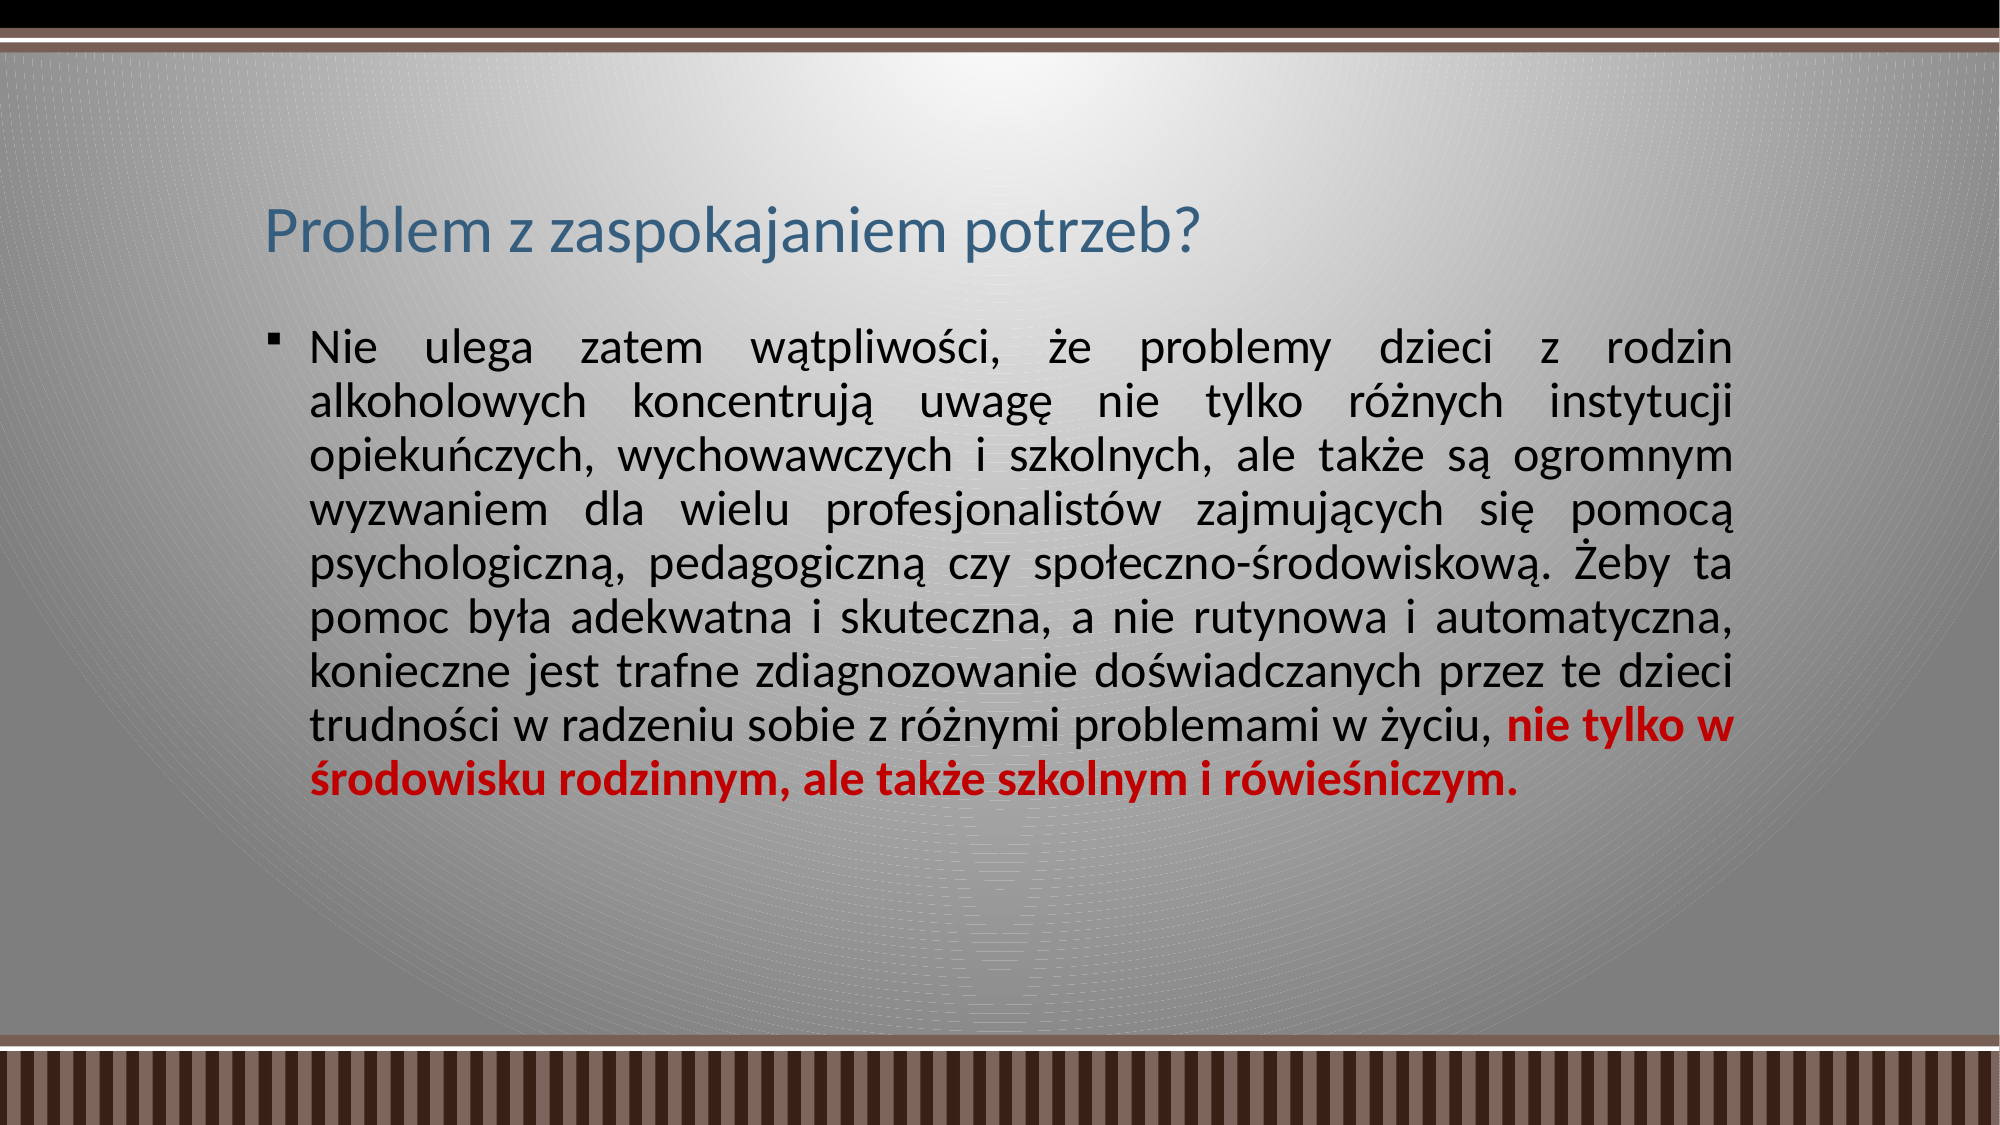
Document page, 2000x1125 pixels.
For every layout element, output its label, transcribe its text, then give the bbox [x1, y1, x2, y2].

list Nie ulega zatem wątpliwości, że problemy dzieci z rodzin alkoholowych koncentrują uwagę nie tylko różnych instytucji opiekuńczych, wychowawczych i szkolnych, ale także są ogromnym wyzwaniem dla wielu profesjonalistów zajmujących się pomocą psychologiczną, pedagogiczną czy społeczno-środowiskową. Żeby ta pomoc była adekwatna i skuteczna, a nie rutynowa i automatyczna, konieczne jest trafne zdiagnozowanie doświadczanych przez te dzieci trudności w radzeniu sobie z różnymi problemami w życiu, nie tylko w środowisku rodzinnym, ale także szkolnym i rówieśniczym. [249, 312, 1750, 920]
title Problem z zaspokajaniem potrzeb? [249, 99, 1750, 275]
